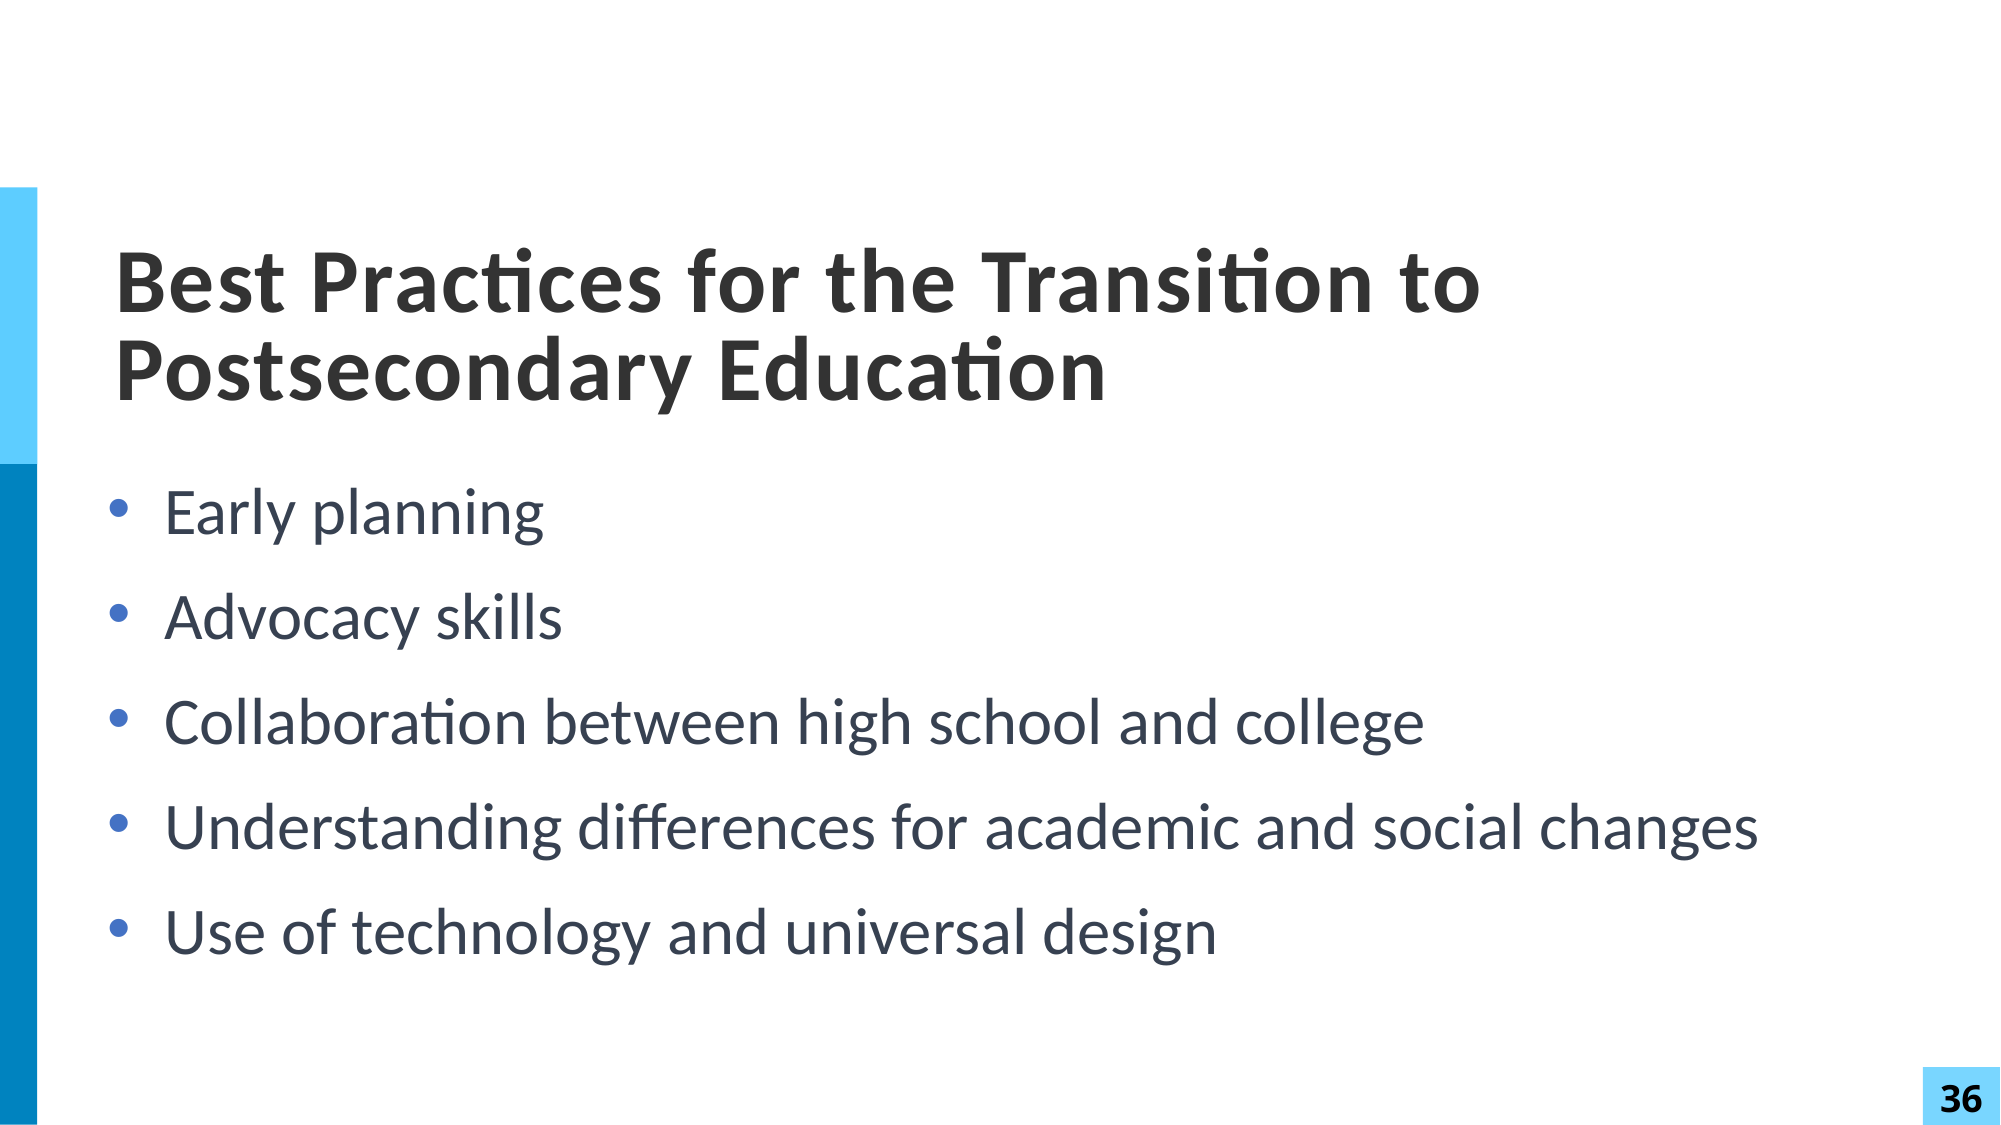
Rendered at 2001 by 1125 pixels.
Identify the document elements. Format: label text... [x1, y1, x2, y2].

list Early planning Advocacy skills Collaboration between high school and college Understanding differences for academic and social changes Use of technology and universal design [100, 459, 1902, 977]
title Best Practices for the Transition to Postsecondary Education [100, 258, 1902, 402]
